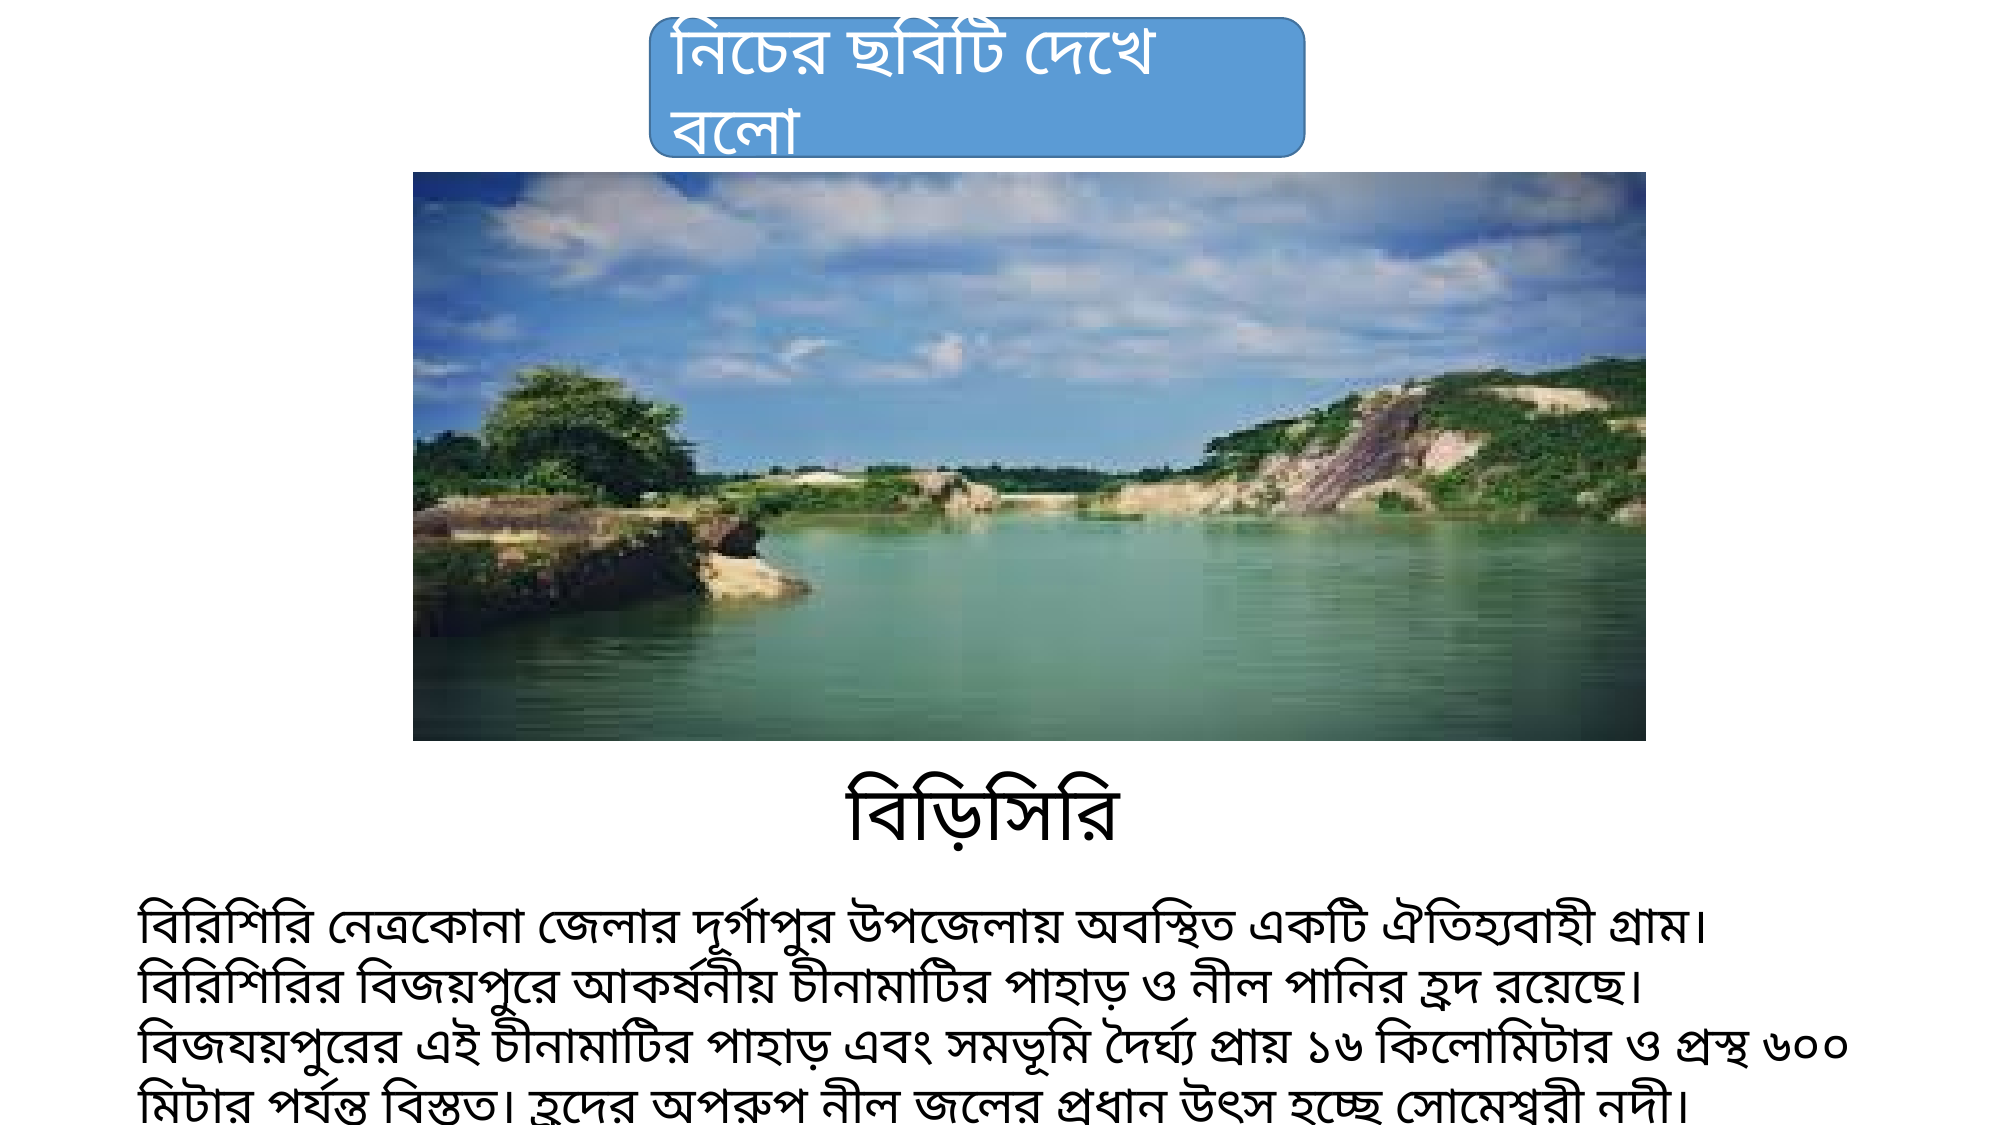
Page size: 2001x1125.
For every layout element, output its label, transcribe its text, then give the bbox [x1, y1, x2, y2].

text_box বিরিশিরি নেত্রকোনা জেলার দূর্গাপুর উপজেলায় অবস্থিত একটি ঐতিহ্যবাহী গ্রাম। বিরিশিরির বিজয়পুরে আকর্ষনীয় চীনামাটির পাহাড় ও নীল পানির হ্রদ রয়েছে। বিজযয়পুরের এই চীনামাটির পাহাড় এবং সমভূমি দৈর্ঘ্য প্রায় ১৬ কিলোমিটার ও প্রস্থ ৬০০ মিটার পর্যন্ত বিস্তৃত। হ্রদের অপরুপ নীল জলের প্রধান উৎস হচ্ছে সোমেশ্বরী নদী। [123, 886, 1906, 1125]
picture [413, 172, 1646, 741]
text_box নিচের ছবিটি দেখে বলো [648, 17, 1306, 158]
text_box বিড়িসিরি [831, 757, 1156, 863]
